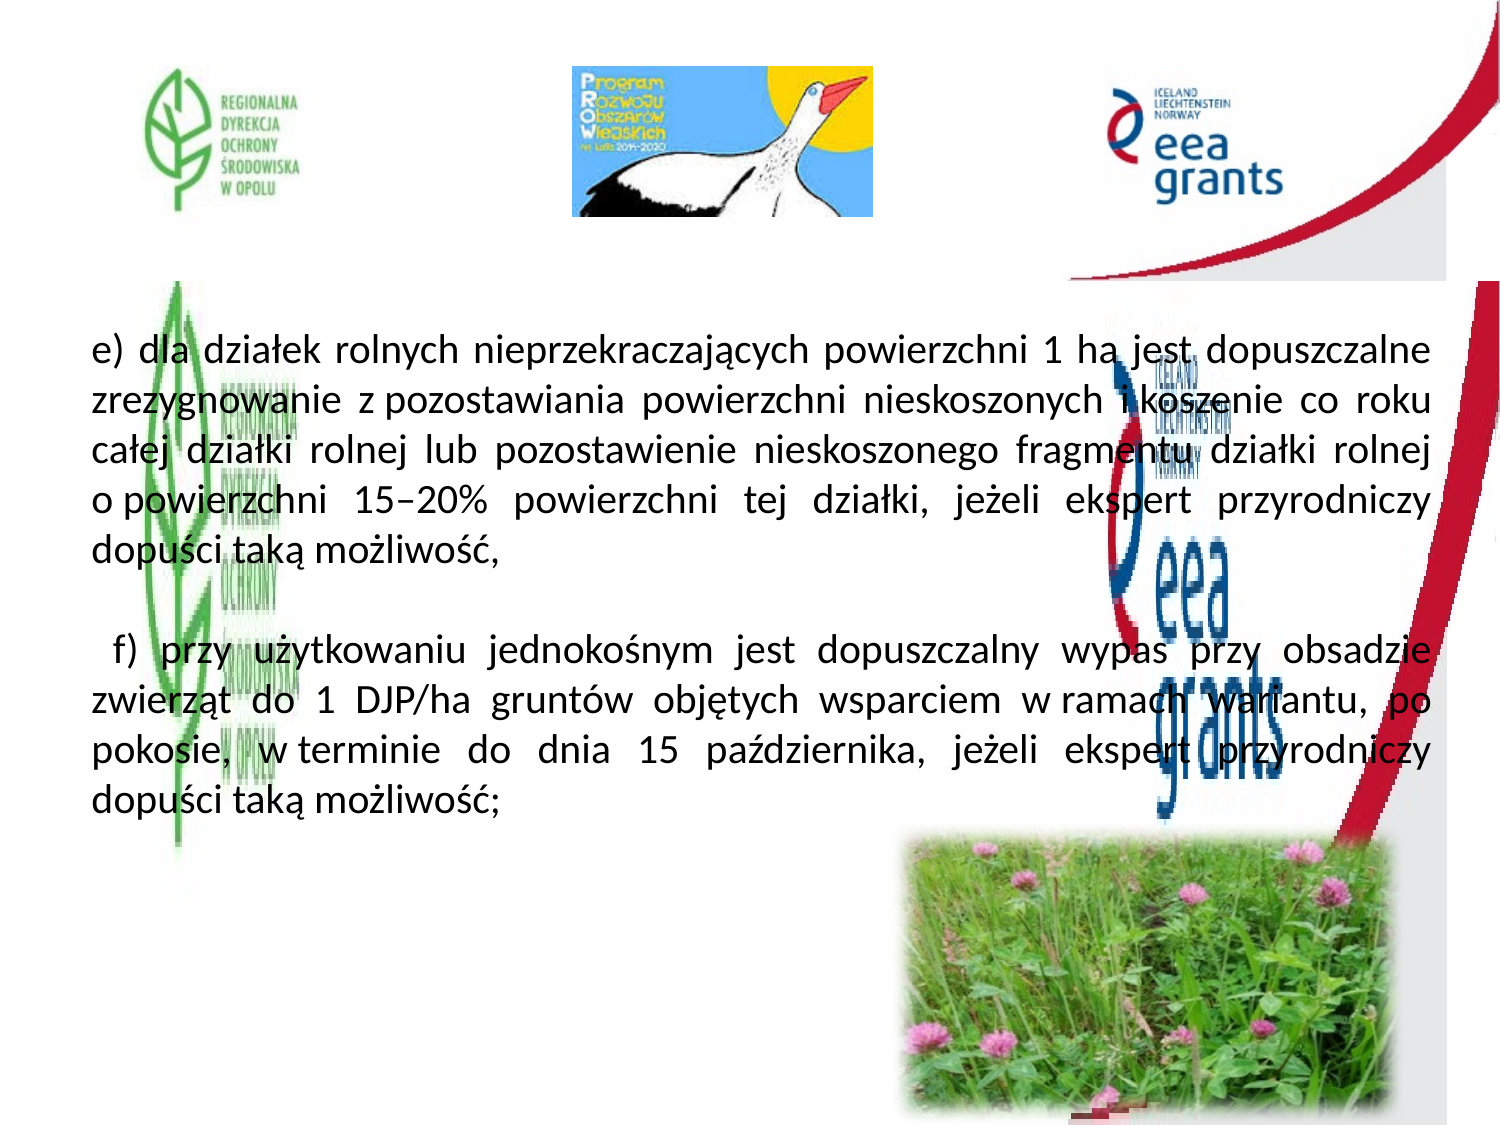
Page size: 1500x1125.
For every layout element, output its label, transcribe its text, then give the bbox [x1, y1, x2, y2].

picture [0, 0, 1500, 1125]
text_box e) dla działek rolnych nieprzekraczających powierzchni 1 ha jest dopuszczalne zrezygnowanie z pozostawiania powierzchni nieskoszonych i koszenie co roku całej działki rolnej lub pozostawienie nieskoszonego fragmentu działki rolnej o powierzchni 15–20% powierzchni tej działki, jeżeli ekspert przyrodniczy dopuści taką możliwość, f) przy użytkowaniu jednokośnym jest dopuszczalny wypas przy obsadzie zwierząt do 1 DJP/ha gruntów objętych wsparciem w ramach wariantu, po pokosie, w terminie do dnia 15 października, jeżeli ekspert przyrodniczy dopuści taką możliwość; [76, 314, 1447, 830]
